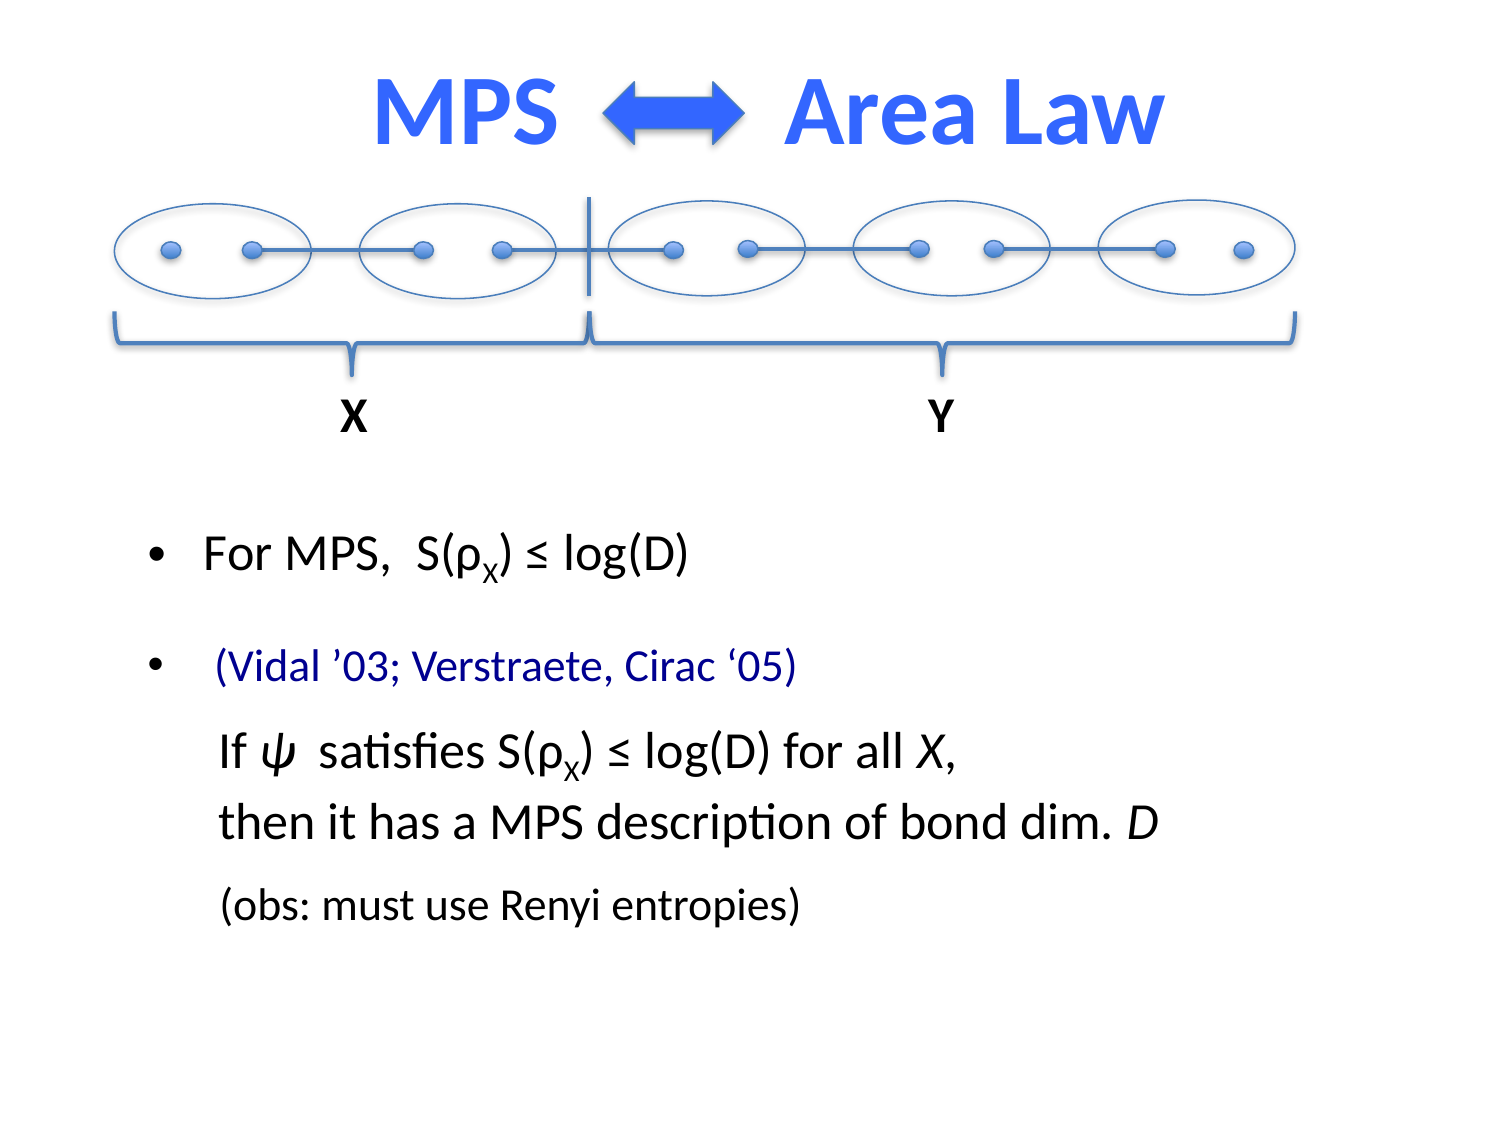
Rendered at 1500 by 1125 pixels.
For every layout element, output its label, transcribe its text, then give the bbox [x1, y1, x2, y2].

text_box [587, 311, 1298, 375]
text_box [852, 200, 1051, 297]
text_box [737, 239, 759, 259]
text_box [113, 202, 312, 300]
text_box [241, 241, 263, 260]
text_box [112, 311, 586, 375]
text_box [663, 241, 685, 260]
text_box [908, 239, 931, 259]
text_box For MPS, S(ρX) ≤ log(D) [132, 510, 985, 597]
text_box (Vidal ’03; Verstraete, Cirac ‘05) If ψ satisfies S(ρX) ≤ log(D) for all X, then it has a MPS description of bond dim. D (obs: must use Renyi entropies) [132, 628, 1350, 1047]
text_box [1233, 241, 1255, 260]
text_box MPS Area Law [26, 0, 1500, 248]
text_box [413, 241, 435, 260]
text_box [359, 202, 557, 300]
text_box [983, 239, 1005, 259]
text_box [160, 241, 182, 260]
text_box [1154, 239, 1176, 259]
text_box Y [913, 375, 985, 450]
text_box [1097, 199, 1296, 296]
text_box [491, 241, 513, 260]
text_box X [325, 375, 397, 450]
text_box [607, 200, 806, 297]
text_box [602, 81, 745, 146]
